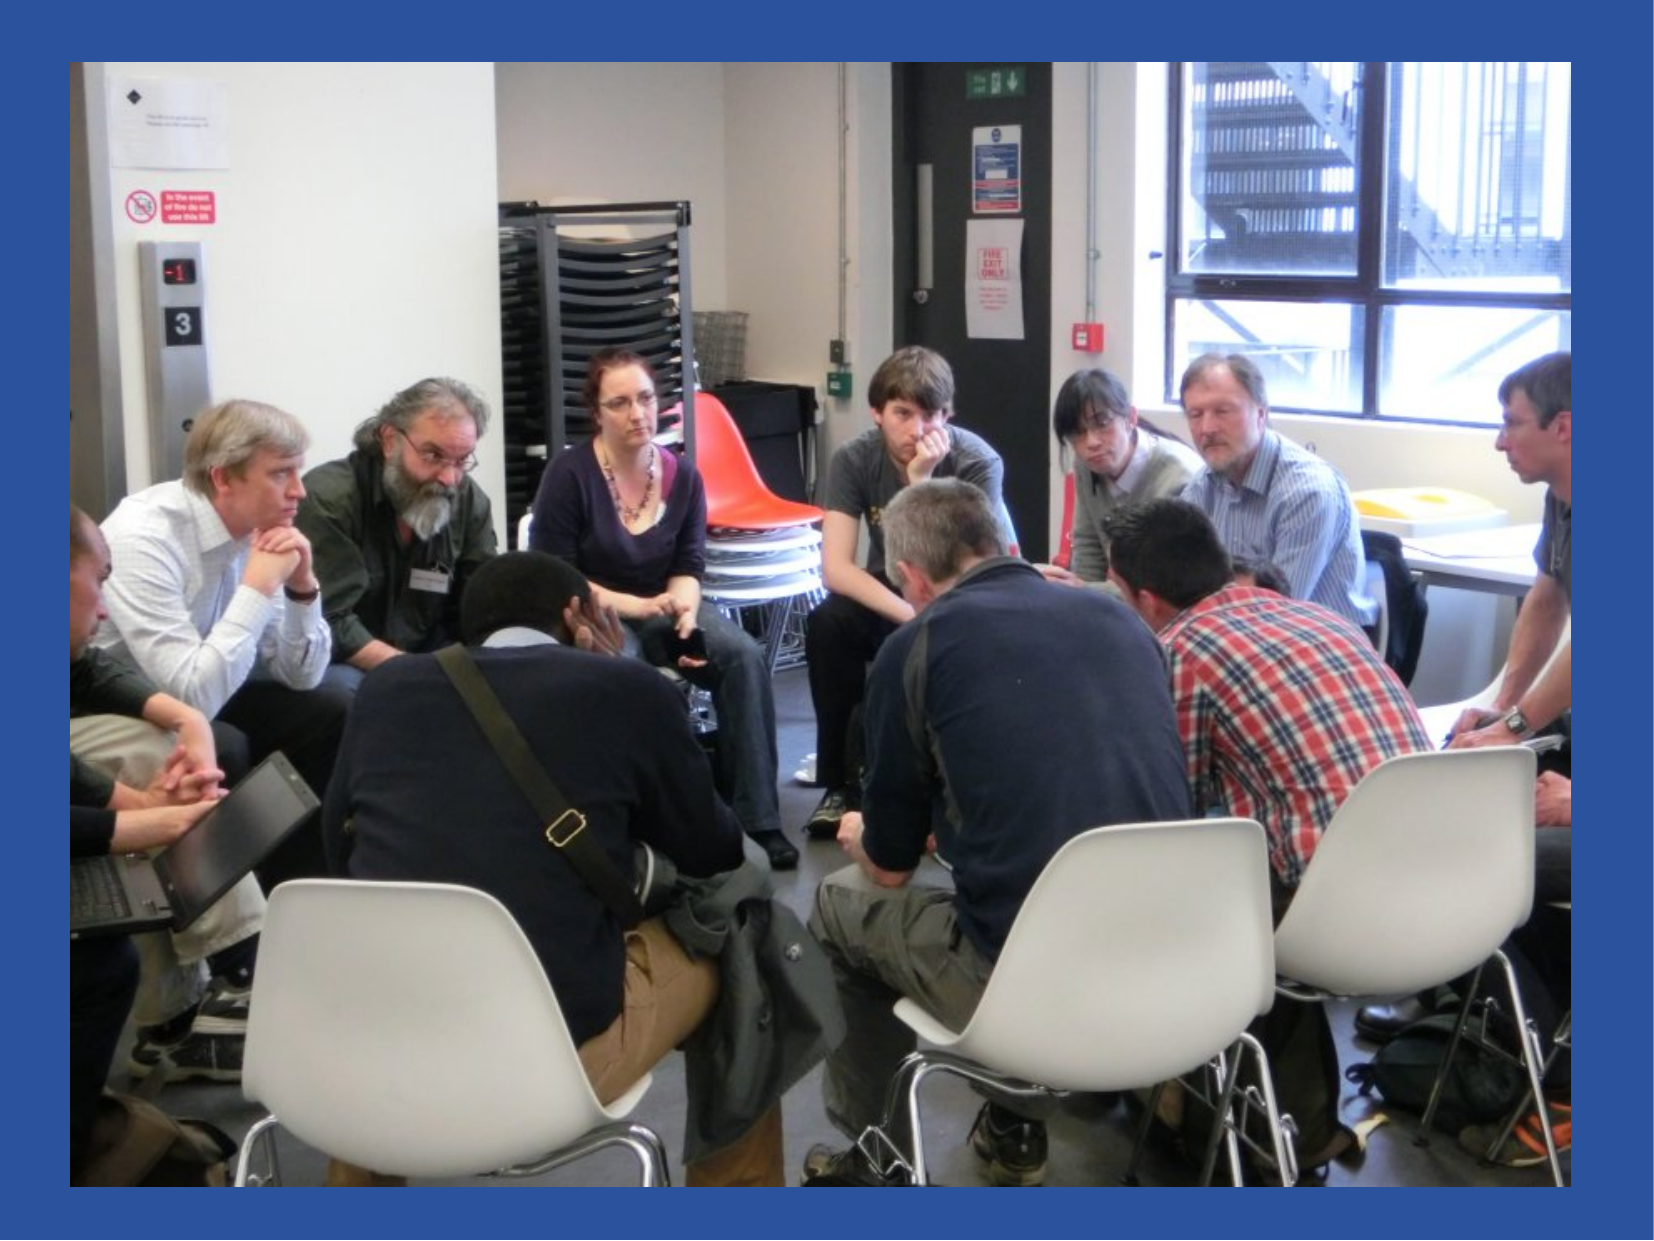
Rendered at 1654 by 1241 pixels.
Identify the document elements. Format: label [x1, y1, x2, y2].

picture [69, 60, 1572, 1189]
